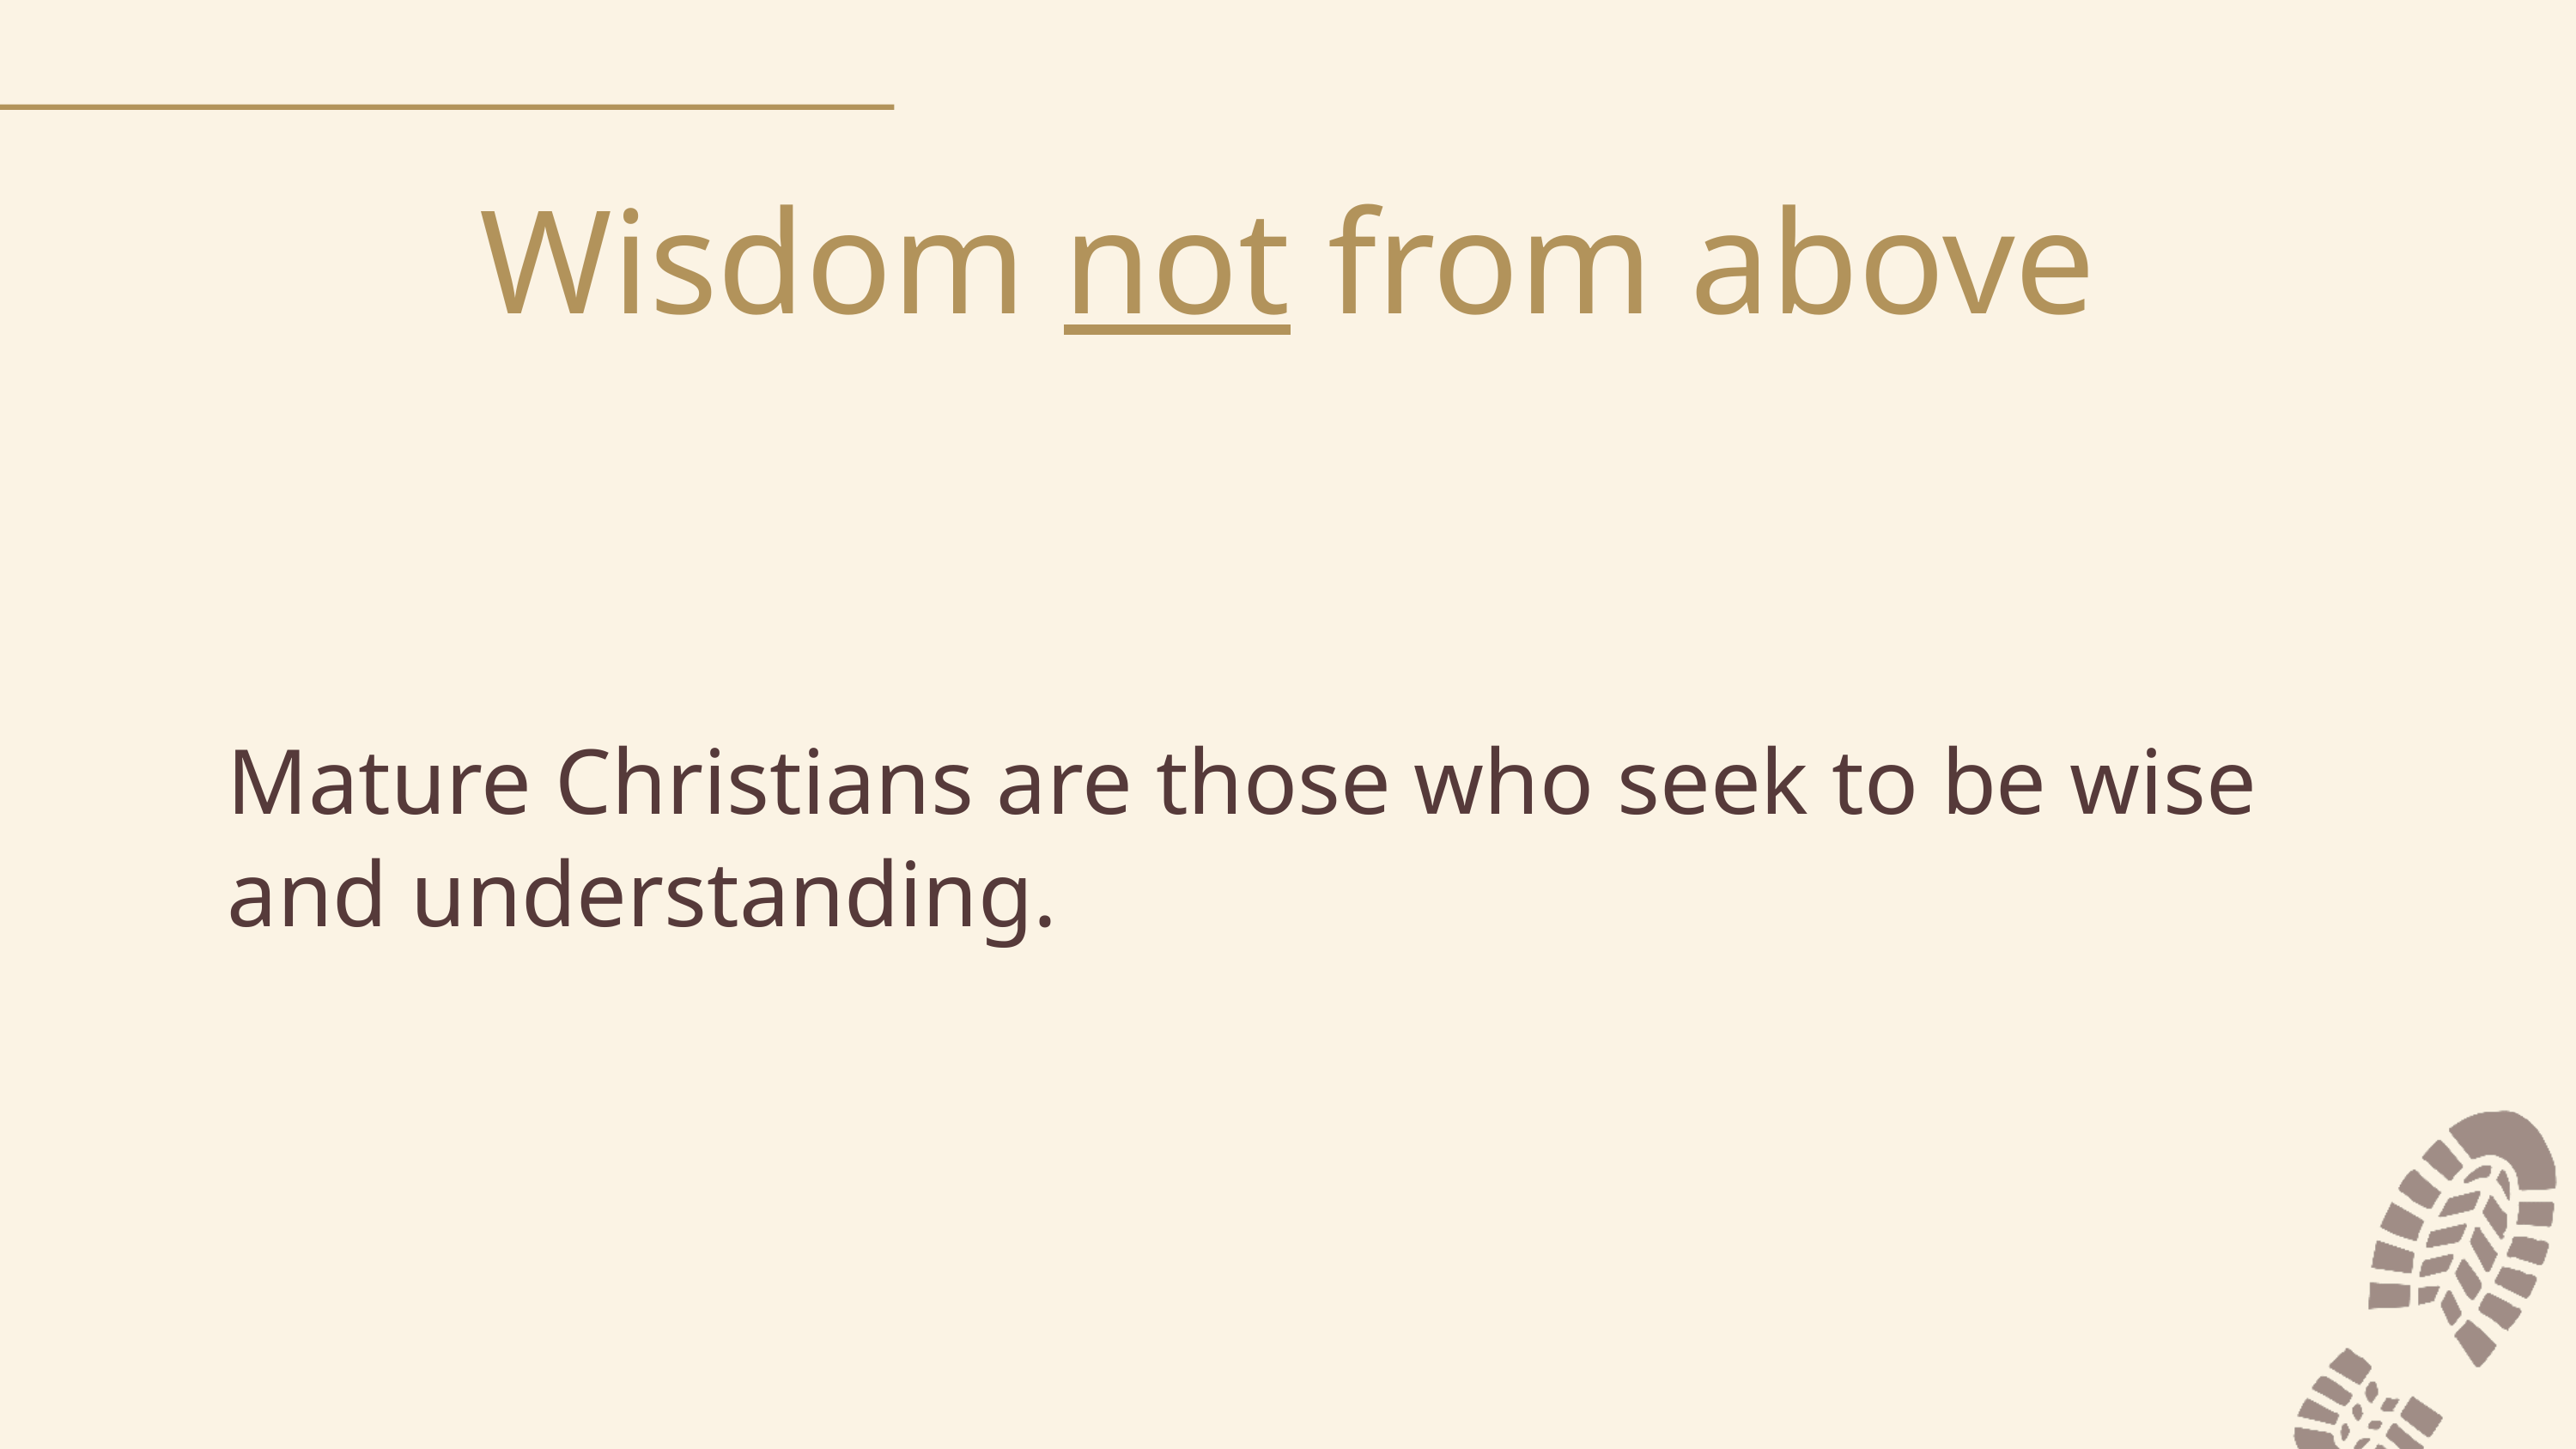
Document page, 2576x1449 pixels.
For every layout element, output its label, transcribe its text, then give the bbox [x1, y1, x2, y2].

picture [2347, 1094, 2515, 1449]
text_box Wisdom not from above [72, 170, 2504, 343]
text_box Mature Christians are those who seek to be wise and understanding. [227, 718, 2432, 945]
